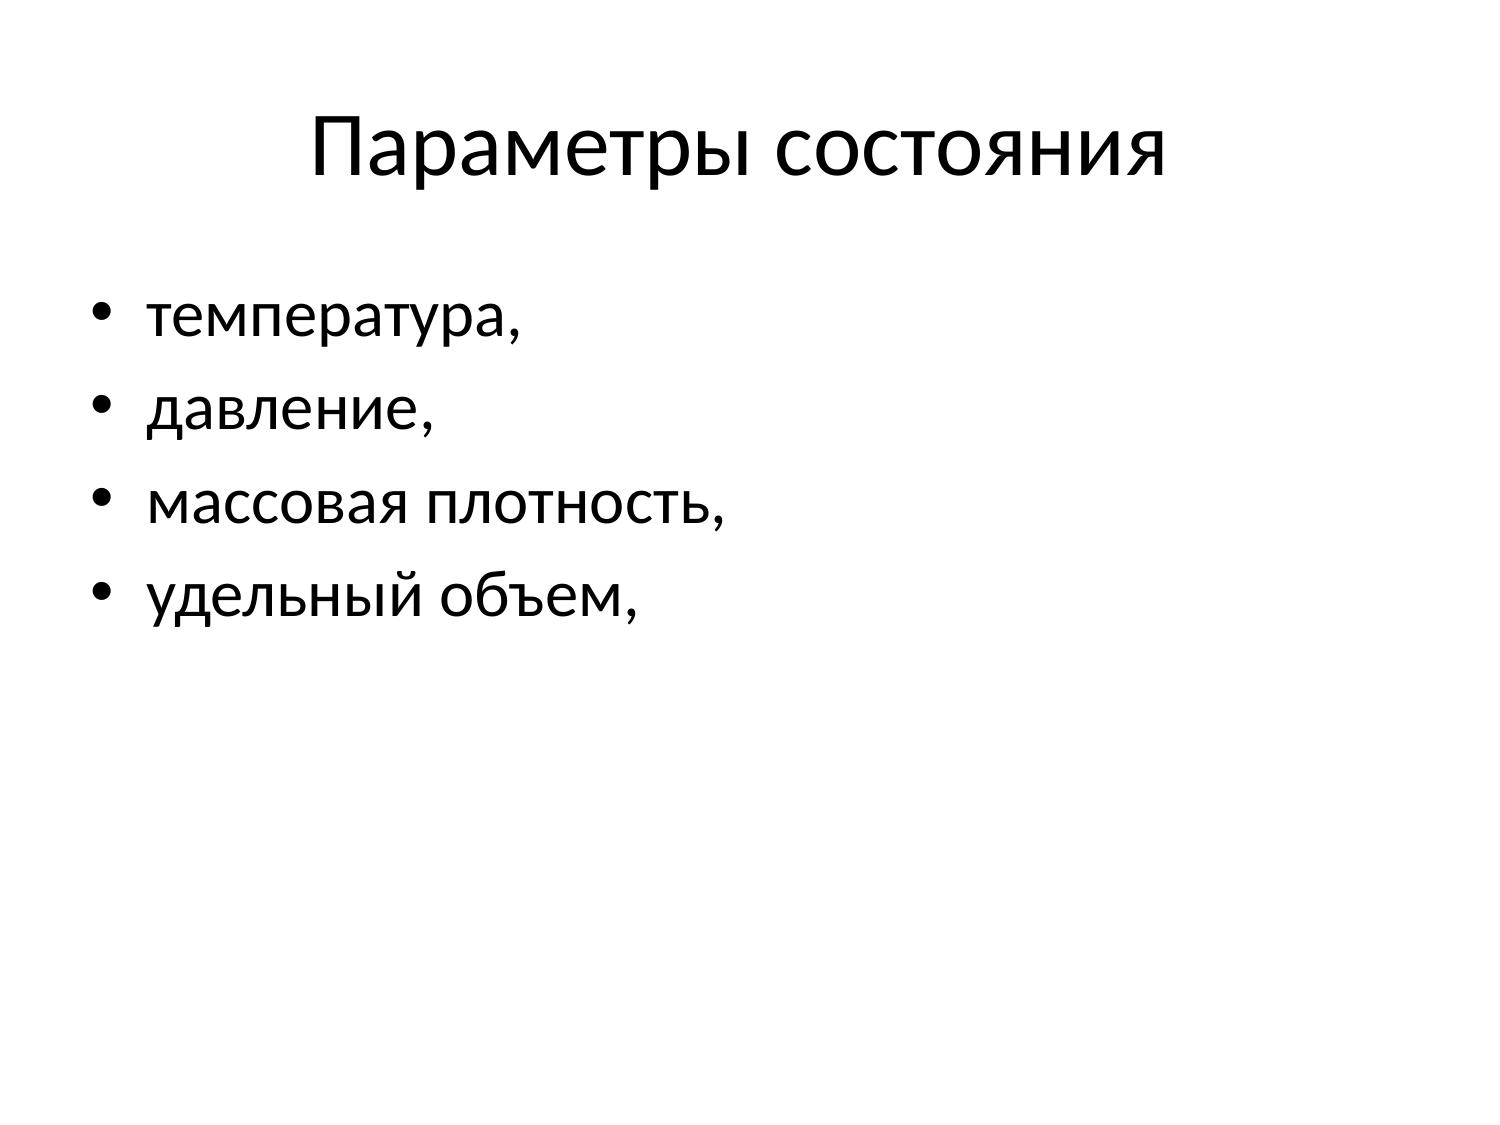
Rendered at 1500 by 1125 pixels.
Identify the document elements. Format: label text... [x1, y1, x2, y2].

title Параметры состояния [75, 45, 1425, 233]
list температура, давление, массовая плотность, удельный объем, [75, 262, 1425, 1005]
